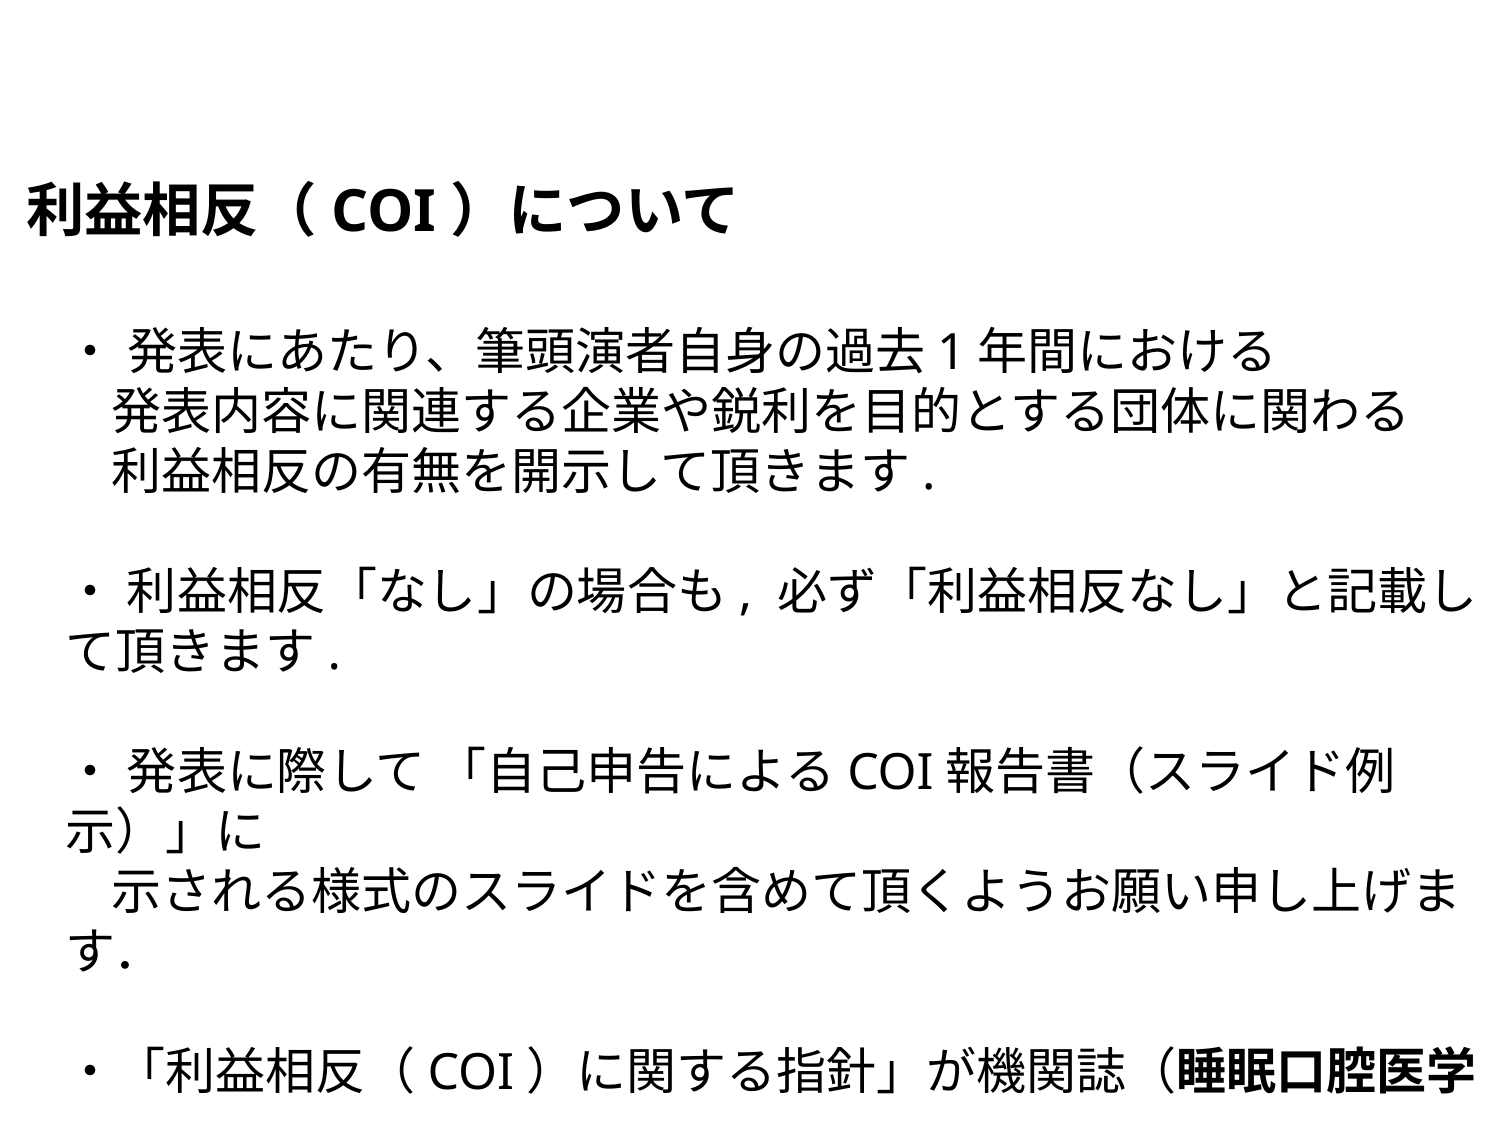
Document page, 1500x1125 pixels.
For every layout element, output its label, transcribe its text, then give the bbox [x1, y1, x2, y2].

text_box 利益相反（COI）について [11, 165, 755, 251]
text_box ・ 発表にあたり、筆頭演者自身の過去1年間における 発表内容に関連する企業や鋭利を目的とする団体に関わる 利益相反の有無を開示して頂きます. ・ 利益相反「なし」の場合も, 必ず「利益相反なし」と記載して頂きます. ・ 発表に際して 「自己申告によるCOI報告書（スライド例示）」に 示される様式のスライドを含めて頂くようお願い申し上げます． ・「利益相反（COI）に関する指針」が機関誌（睡眠口腔医学 2020 年 6巻 2号, p14-）に掲載されていますので，指針に準 じて記載して下さい． [51, 312, 1500, 1125]
